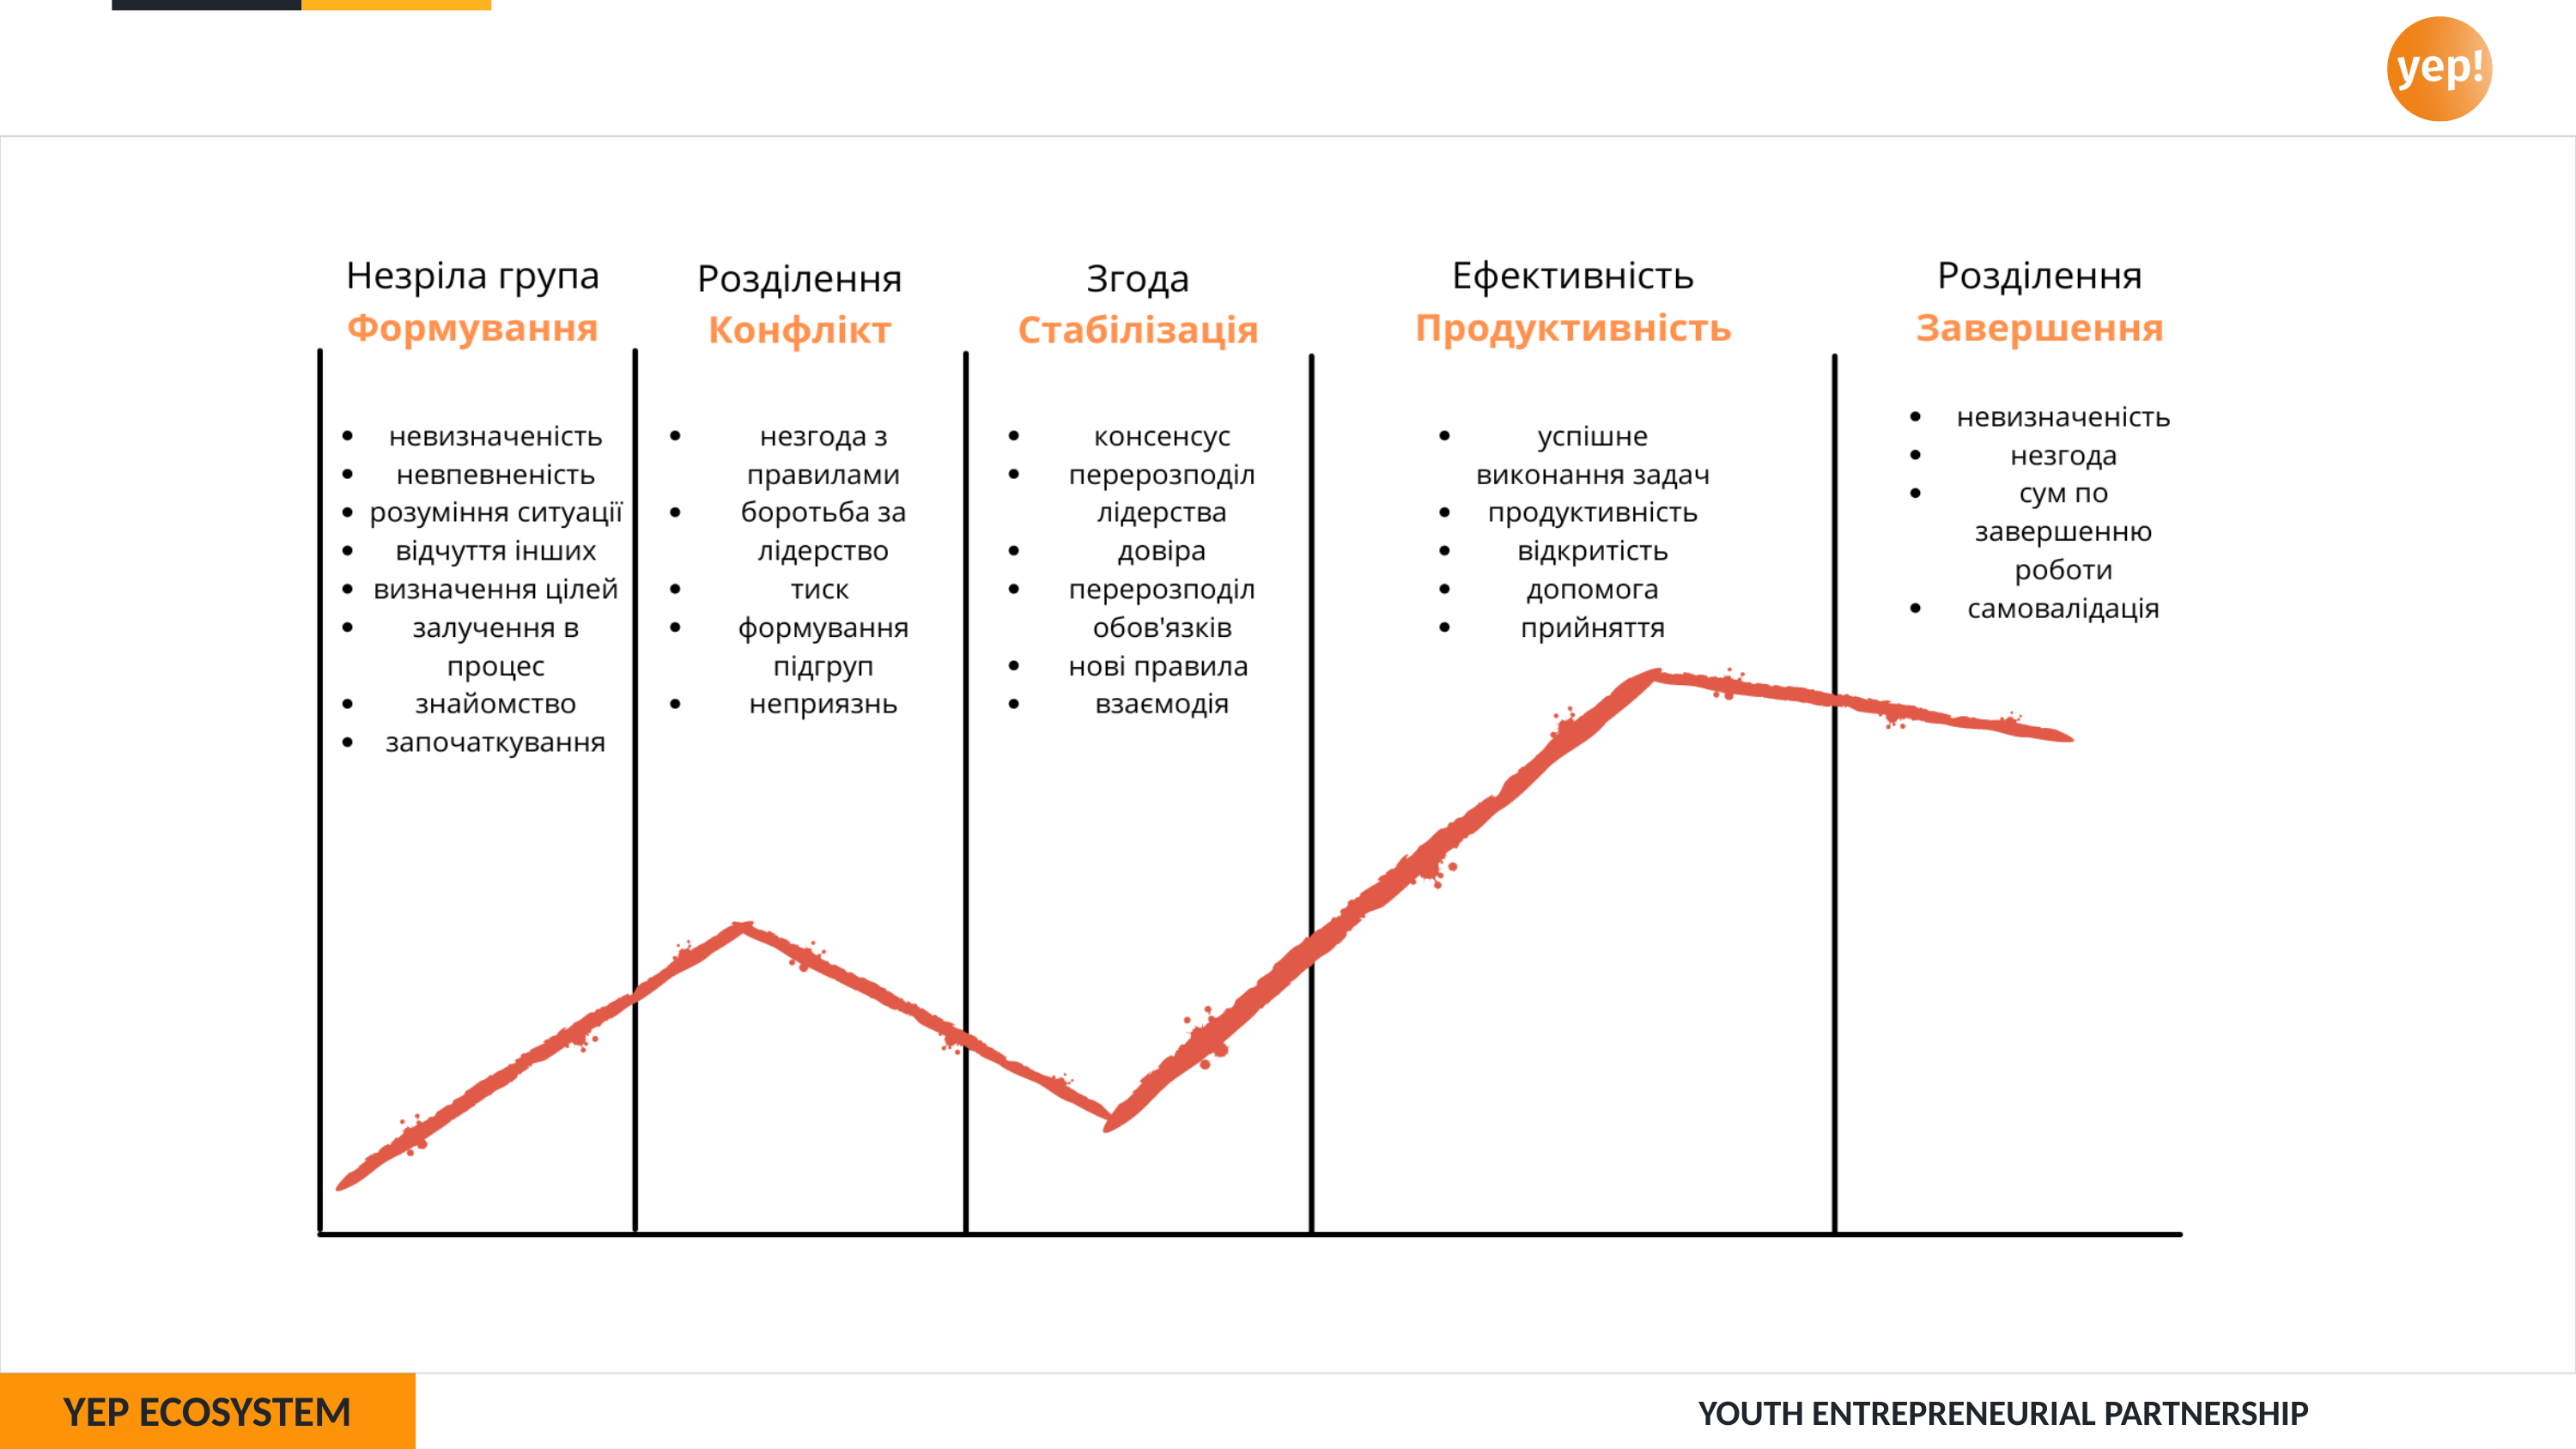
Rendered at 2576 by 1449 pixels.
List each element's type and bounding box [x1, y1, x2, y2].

picture [199, 197, 2301, 1354]
picture [2383, 16, 2497, 126]
text_box [0, 136, 2576, 1373]
